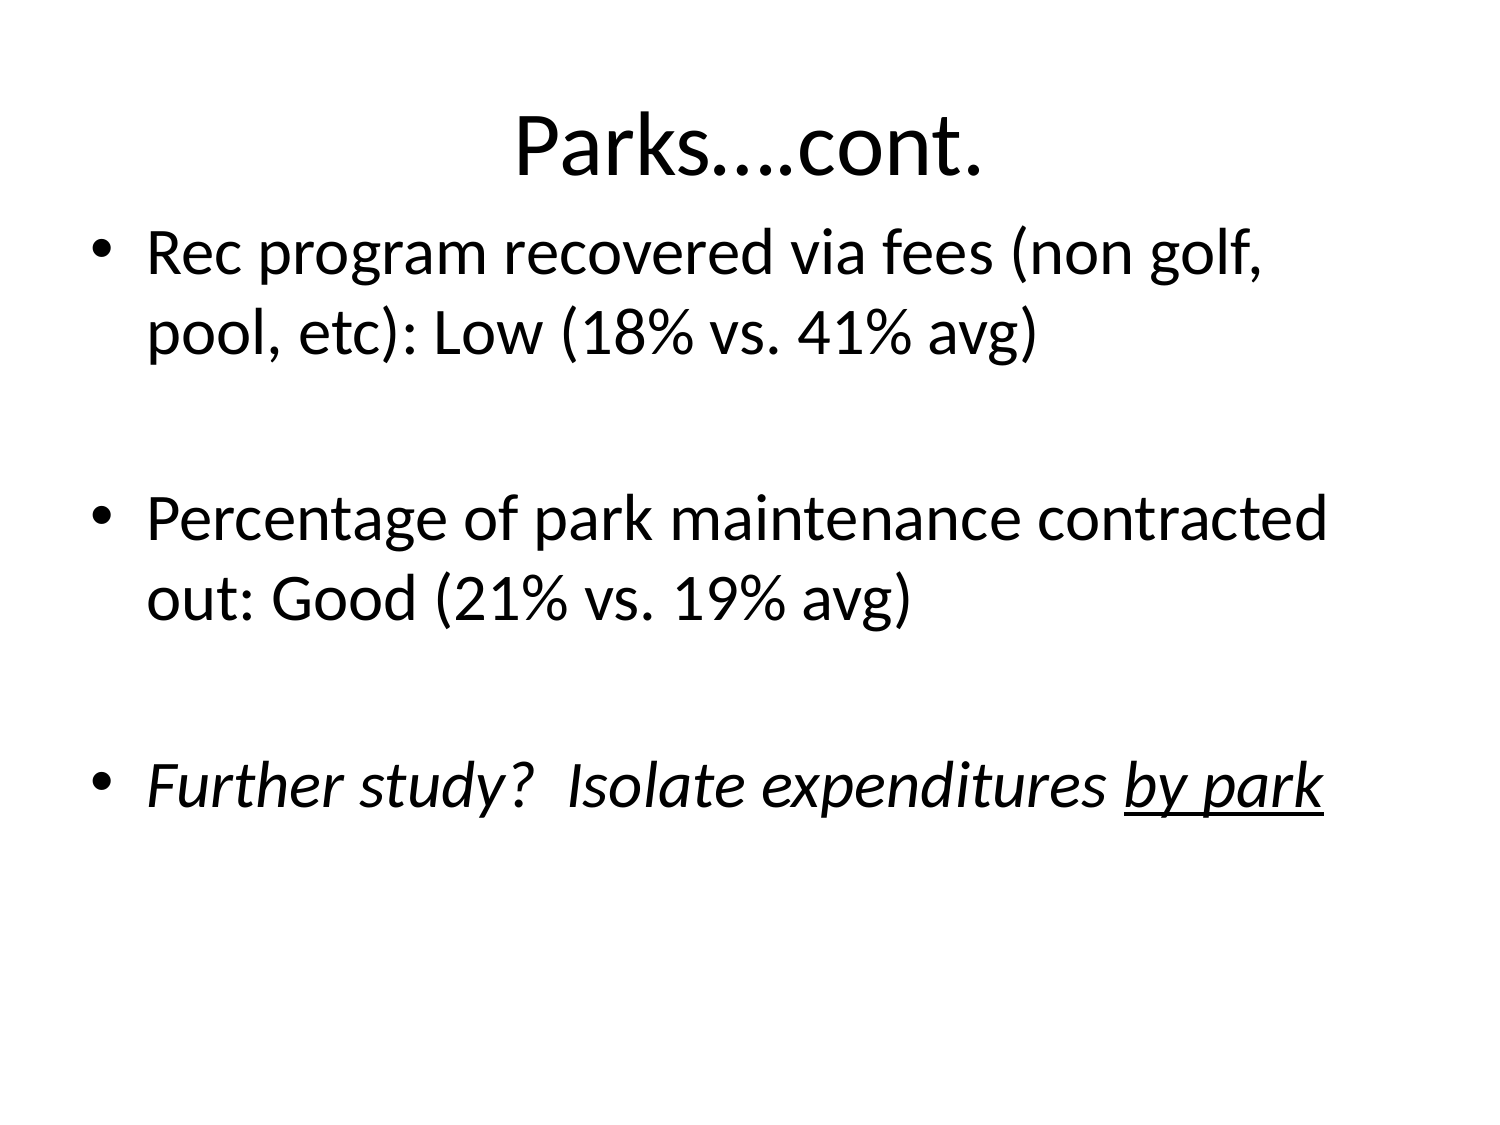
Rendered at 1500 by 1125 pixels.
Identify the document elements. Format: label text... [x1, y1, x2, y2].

title Parks….cont. [75, 45, 1425, 200]
list Rec program recovered via fees (non golf, pool, etc): Low (18% vs. 41% avg) Percentage of park maintenance contracted out: Good (21% vs. 19% avg) Further study? Isolate expenditures by park [75, 200, 1425, 1088]
